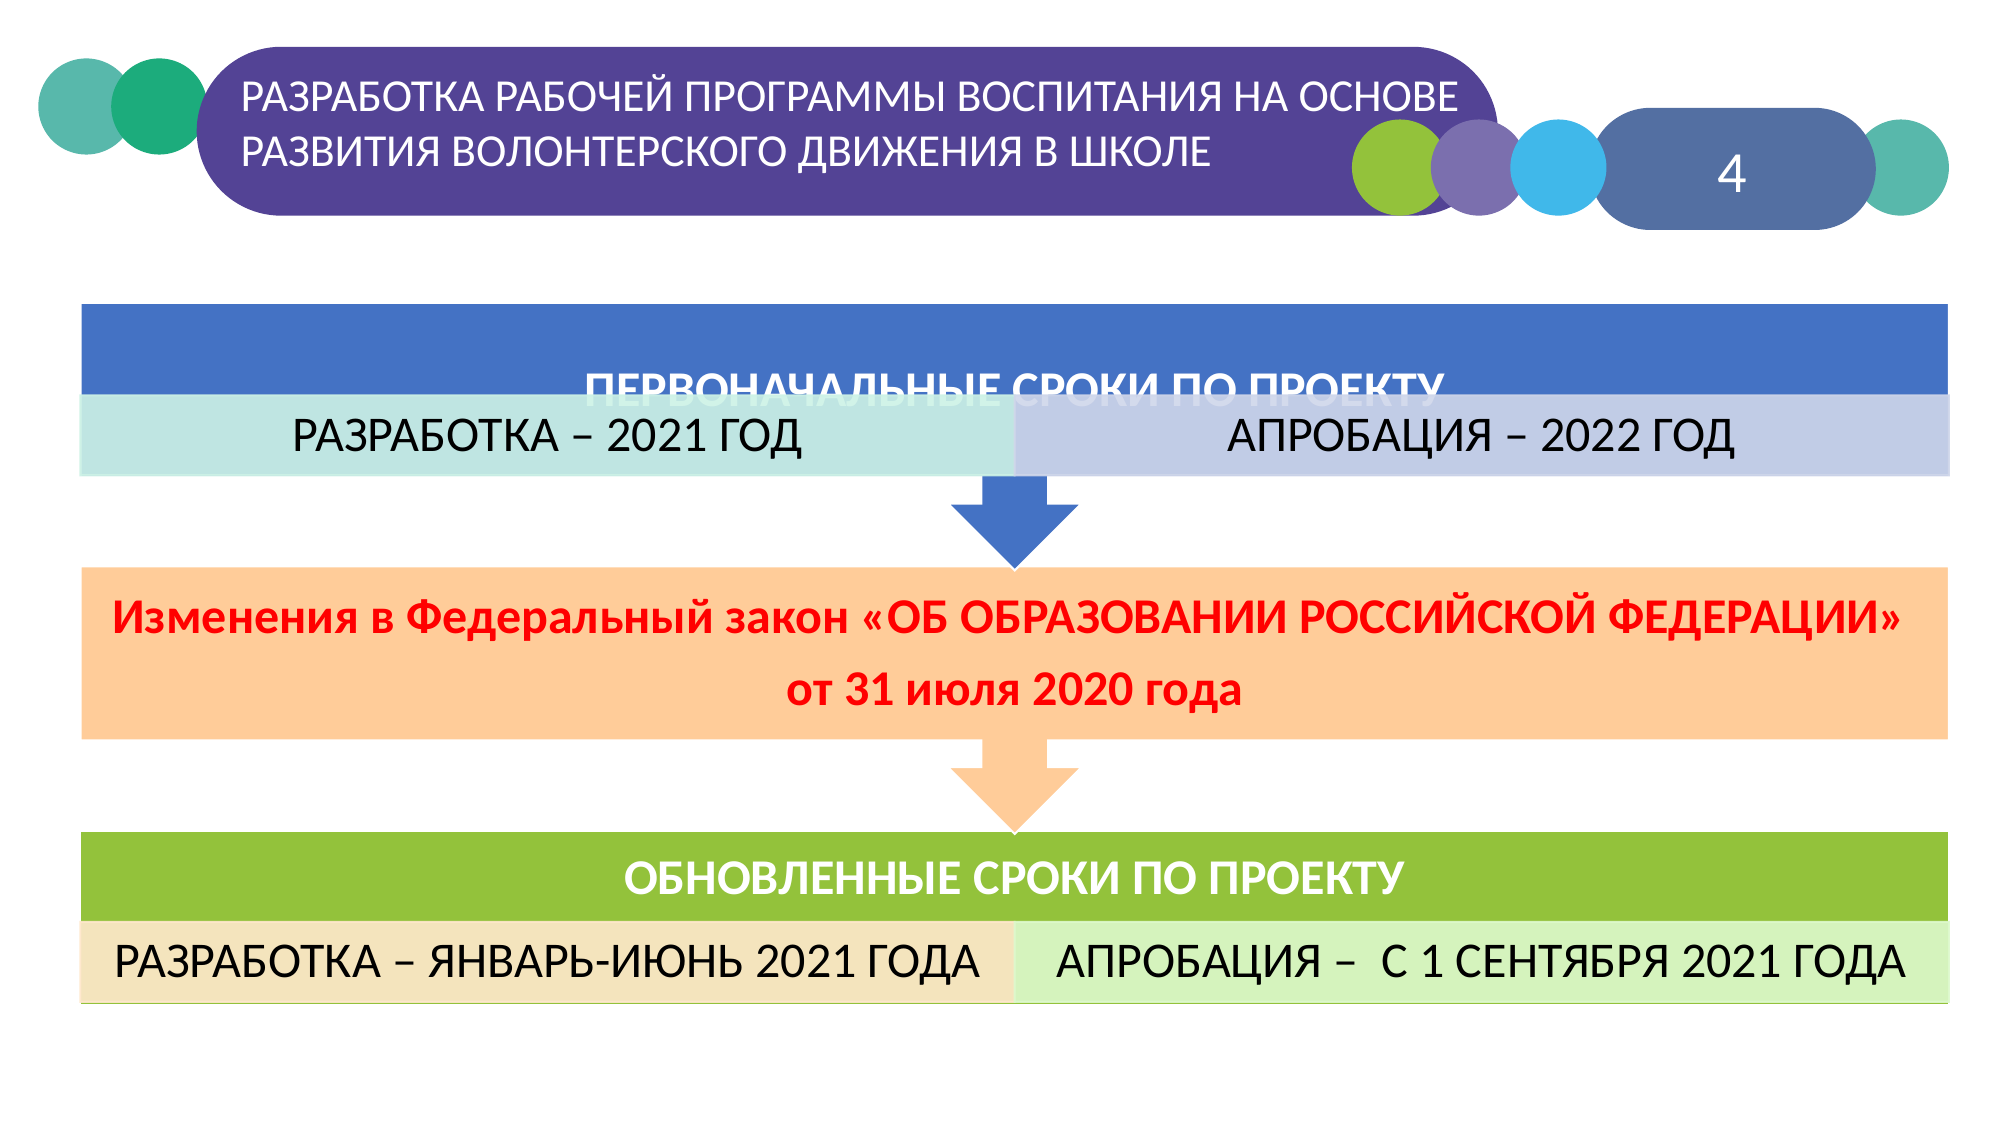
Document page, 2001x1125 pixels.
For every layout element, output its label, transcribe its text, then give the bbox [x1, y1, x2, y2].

text_box [110, 57, 206, 156]
text_box [195, 66, 1392, 217]
text_box 4 [1596, 106, 1877, 231]
text_box [1482, 80, 1499, 122]
text_box [37, 57, 123, 156]
text_box [1509, 118, 1608, 217]
text_box [1866, 118, 1950, 217]
text_box РАЗРАБОТКА РАБОЧЕЙ ПРОГРАММЫ ВОСПИТАНИЯ НА ОСНОВЕ РАЗВИТИЯ ВОЛОНТЕРСКОГО ДВИЖЕНИЯ В ШКОЛЕ [225, 58, 1482, 184]
text_box [1350, 118, 1439, 217]
text_box [1408, 198, 1451, 217]
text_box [80, 301, 1949, 1006]
text_box [237, 45, 1458, 58]
text_box [1429, 118, 1519, 217]
